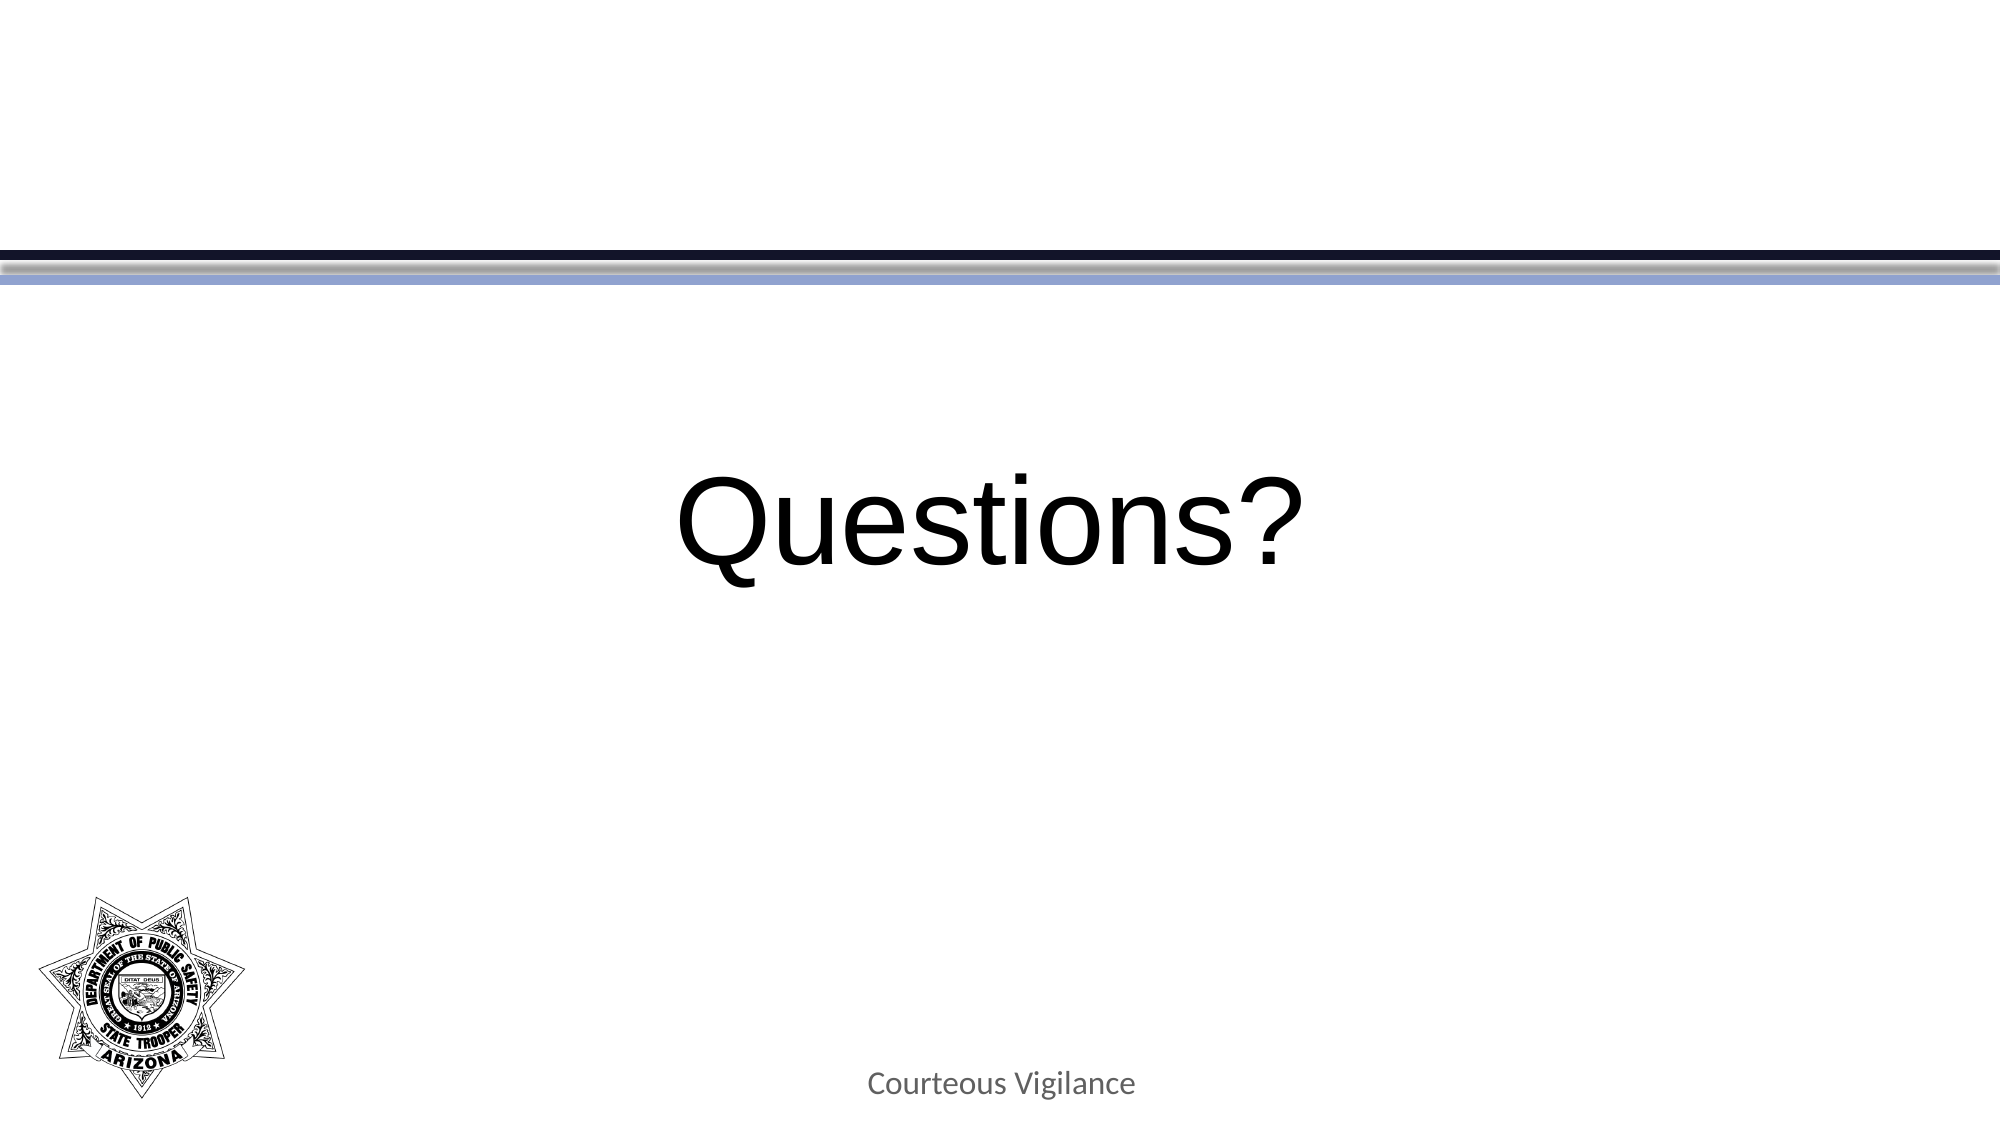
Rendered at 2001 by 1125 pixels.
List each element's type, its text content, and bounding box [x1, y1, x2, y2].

picture [37, 895, 246, 1100]
list Questions? [142, 289, 1838, 763]
footer Courteous Vigilance [712, 1061, 1289, 1125]
picture [0, 260, 2000, 275]
